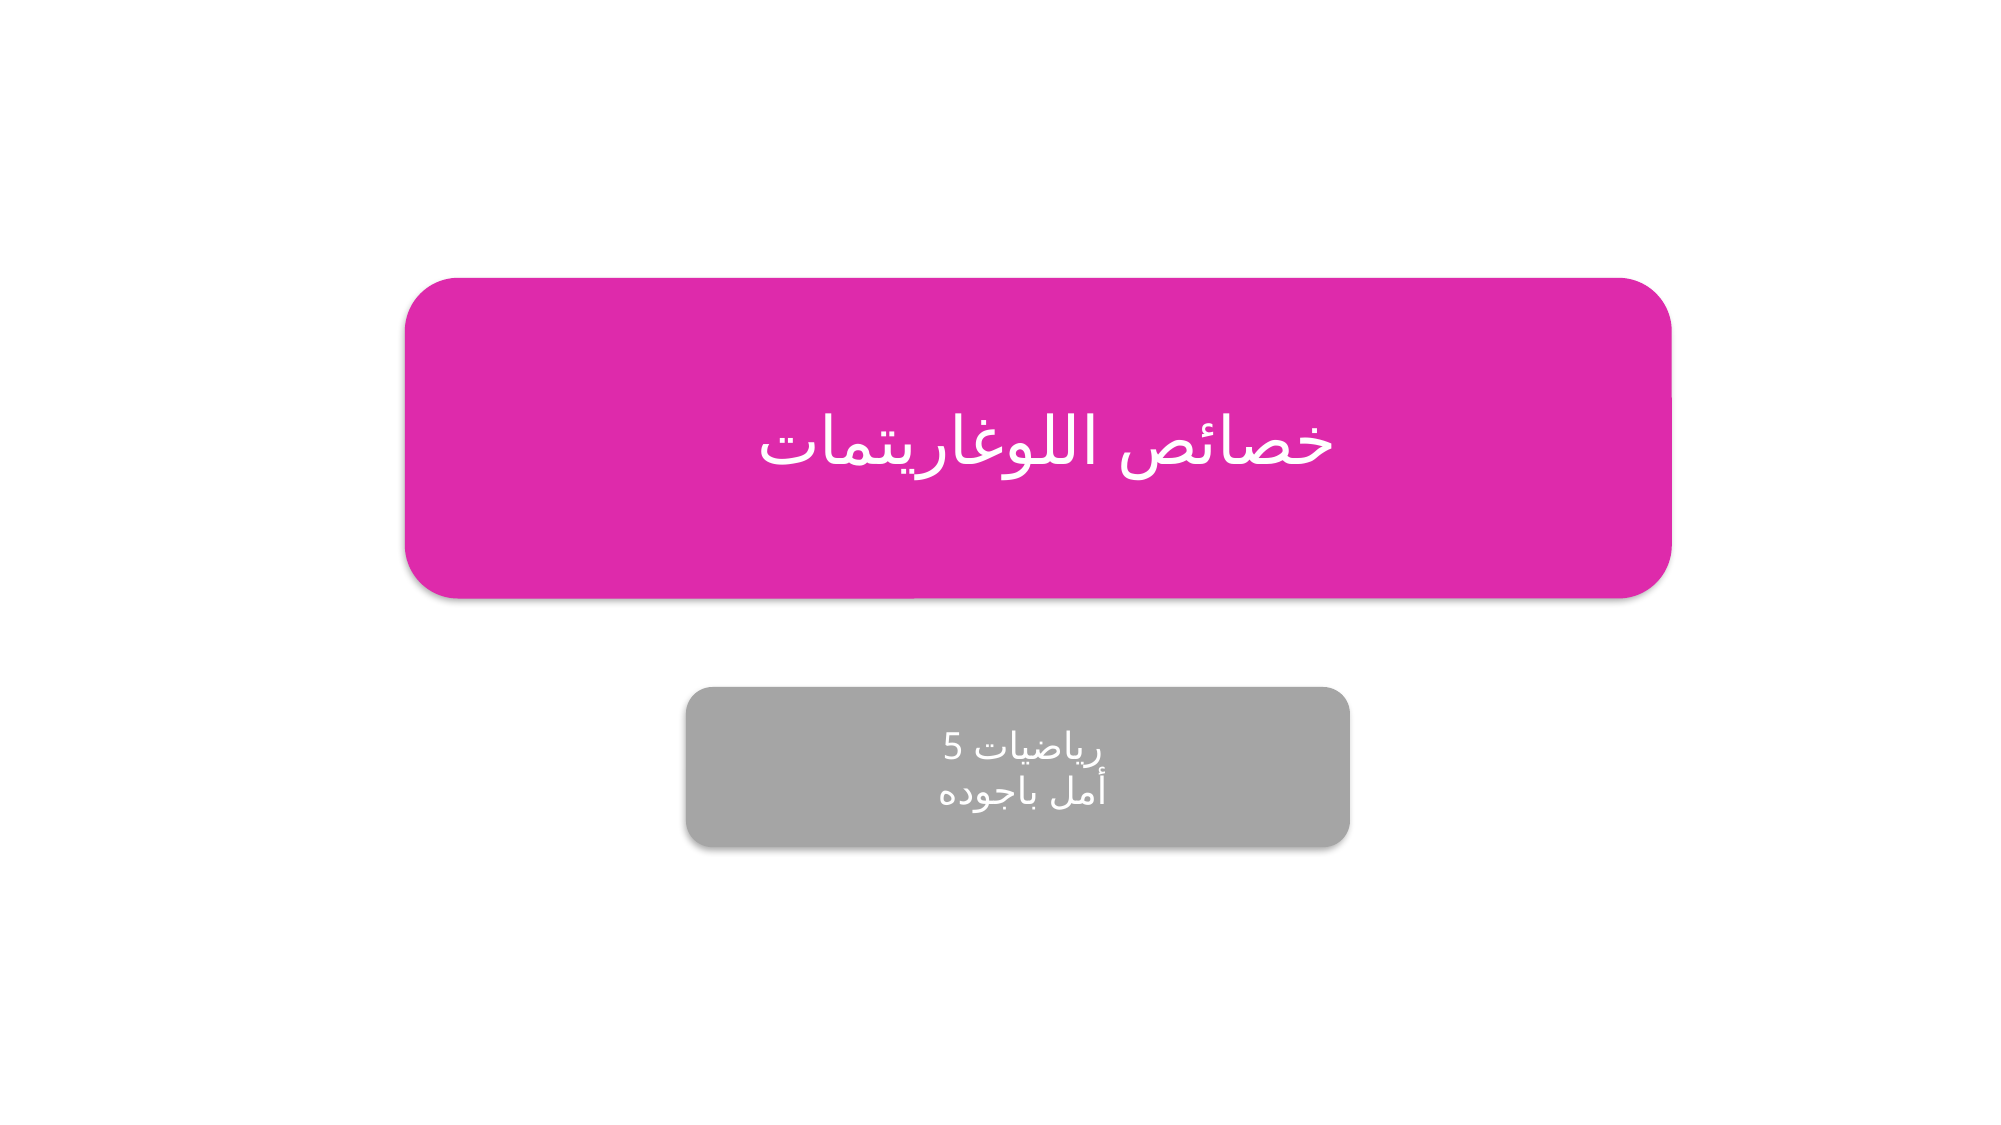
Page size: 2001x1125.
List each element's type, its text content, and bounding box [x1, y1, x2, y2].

text_box خصائص اللوغاريتمات [403, 276, 1673, 600]
text_box رياضيات 5 أمل باجوده [684, 685, 1352, 849]
